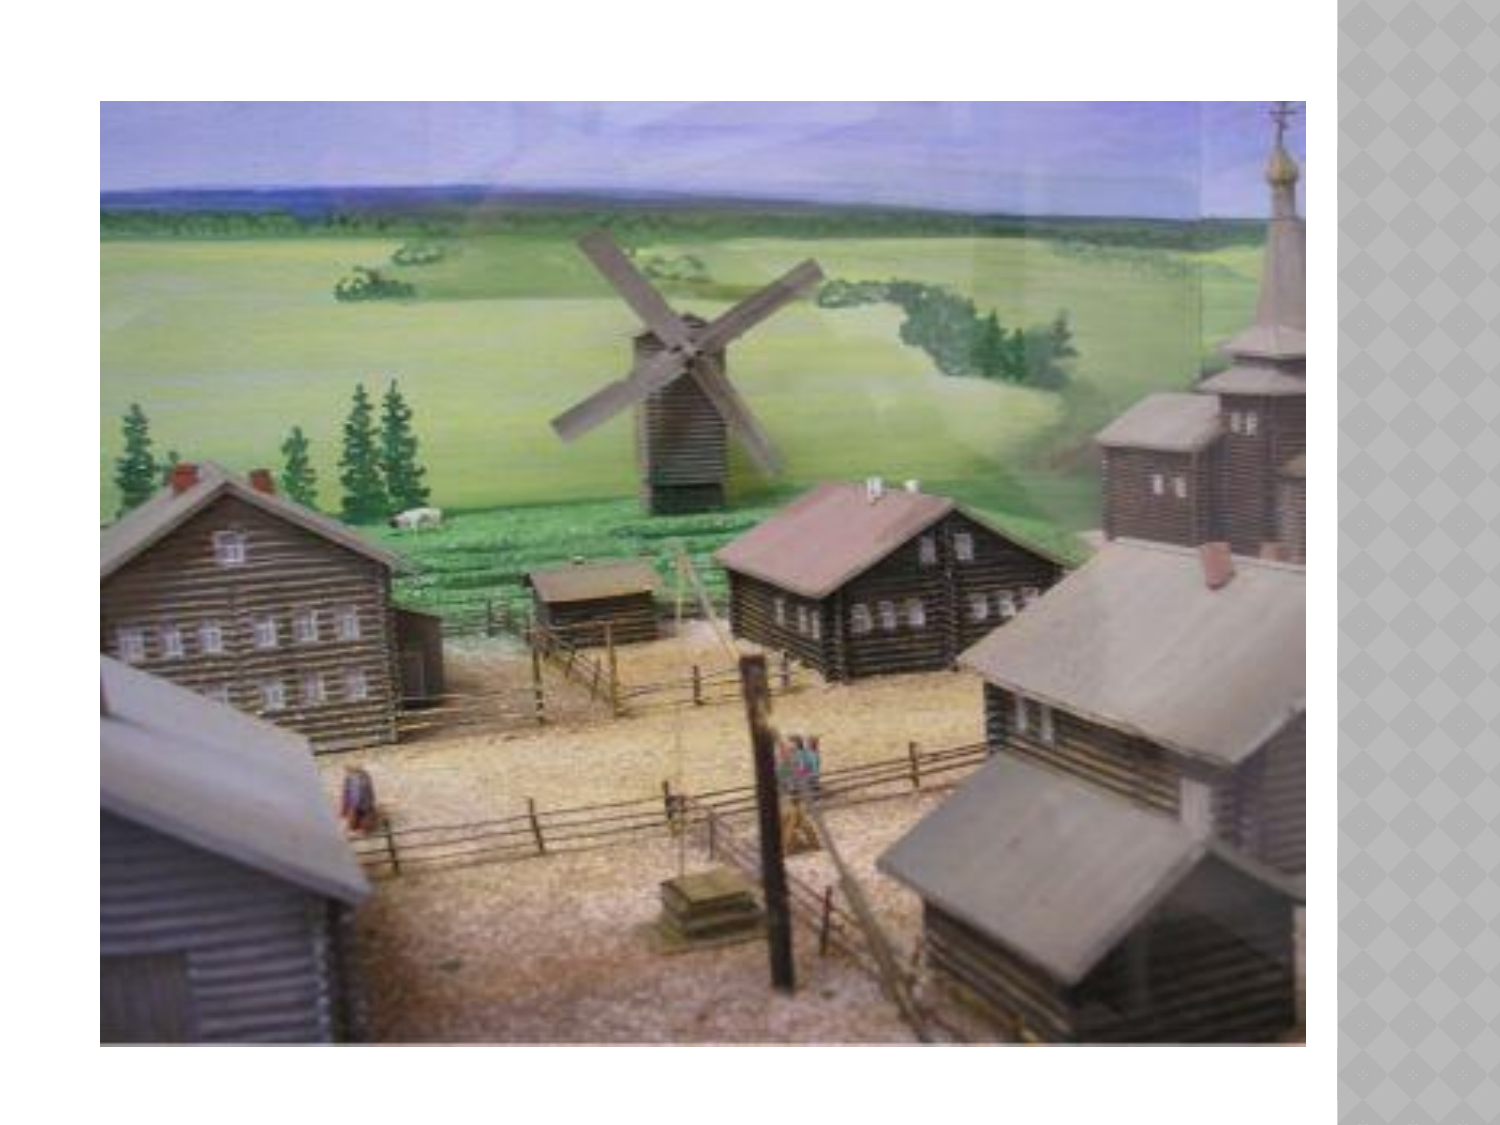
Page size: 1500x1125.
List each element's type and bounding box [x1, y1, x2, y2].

picture [99, 101, 1306, 1048]
